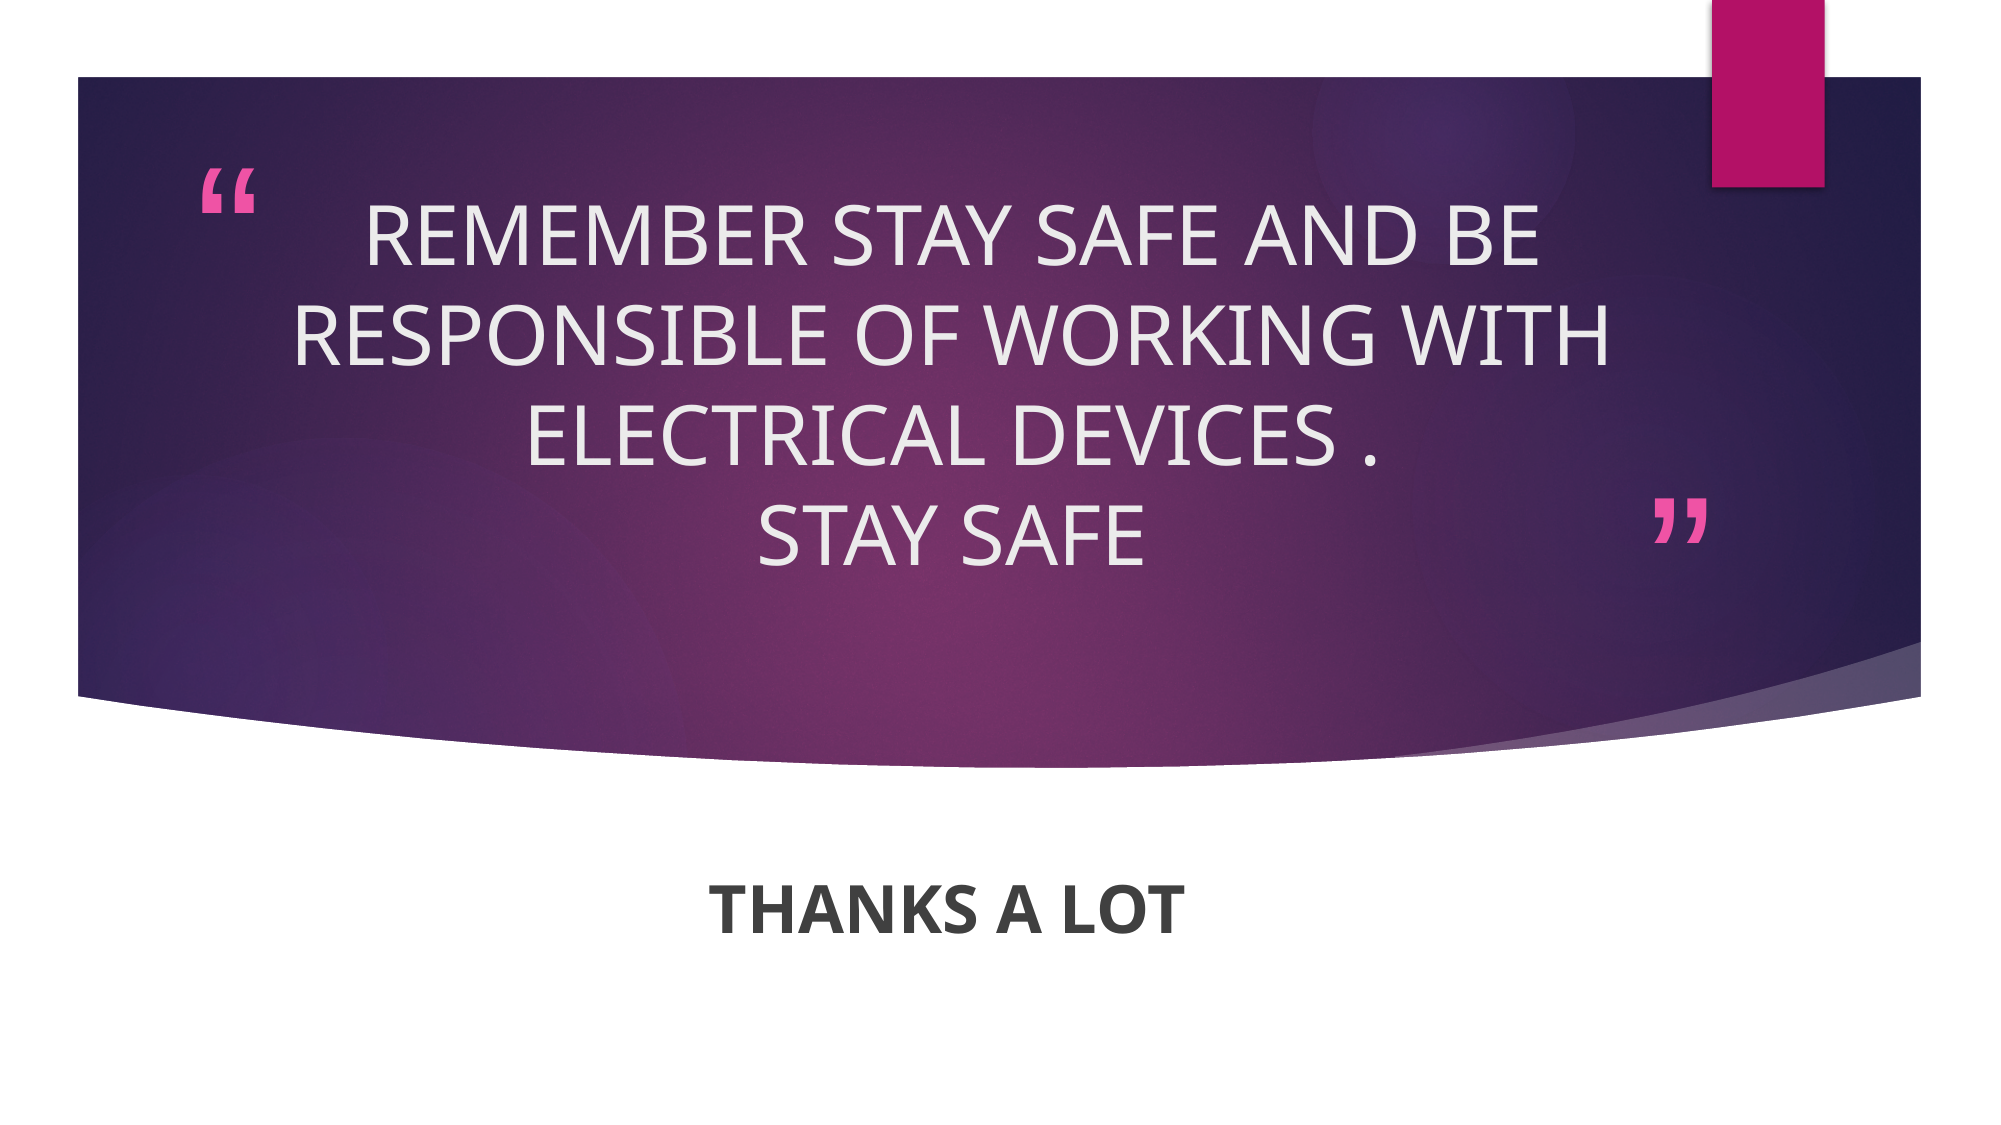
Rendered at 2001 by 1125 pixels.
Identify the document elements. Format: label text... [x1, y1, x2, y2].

title REMEMBER STAY SAFE AND BE RESPONSIBLE OF WORKING WITH ELECTRICAL DEVICES . STAY SAFE [259, 161, 1647, 604]
list THANKS A LOT [189, 825, 1706, 989]
